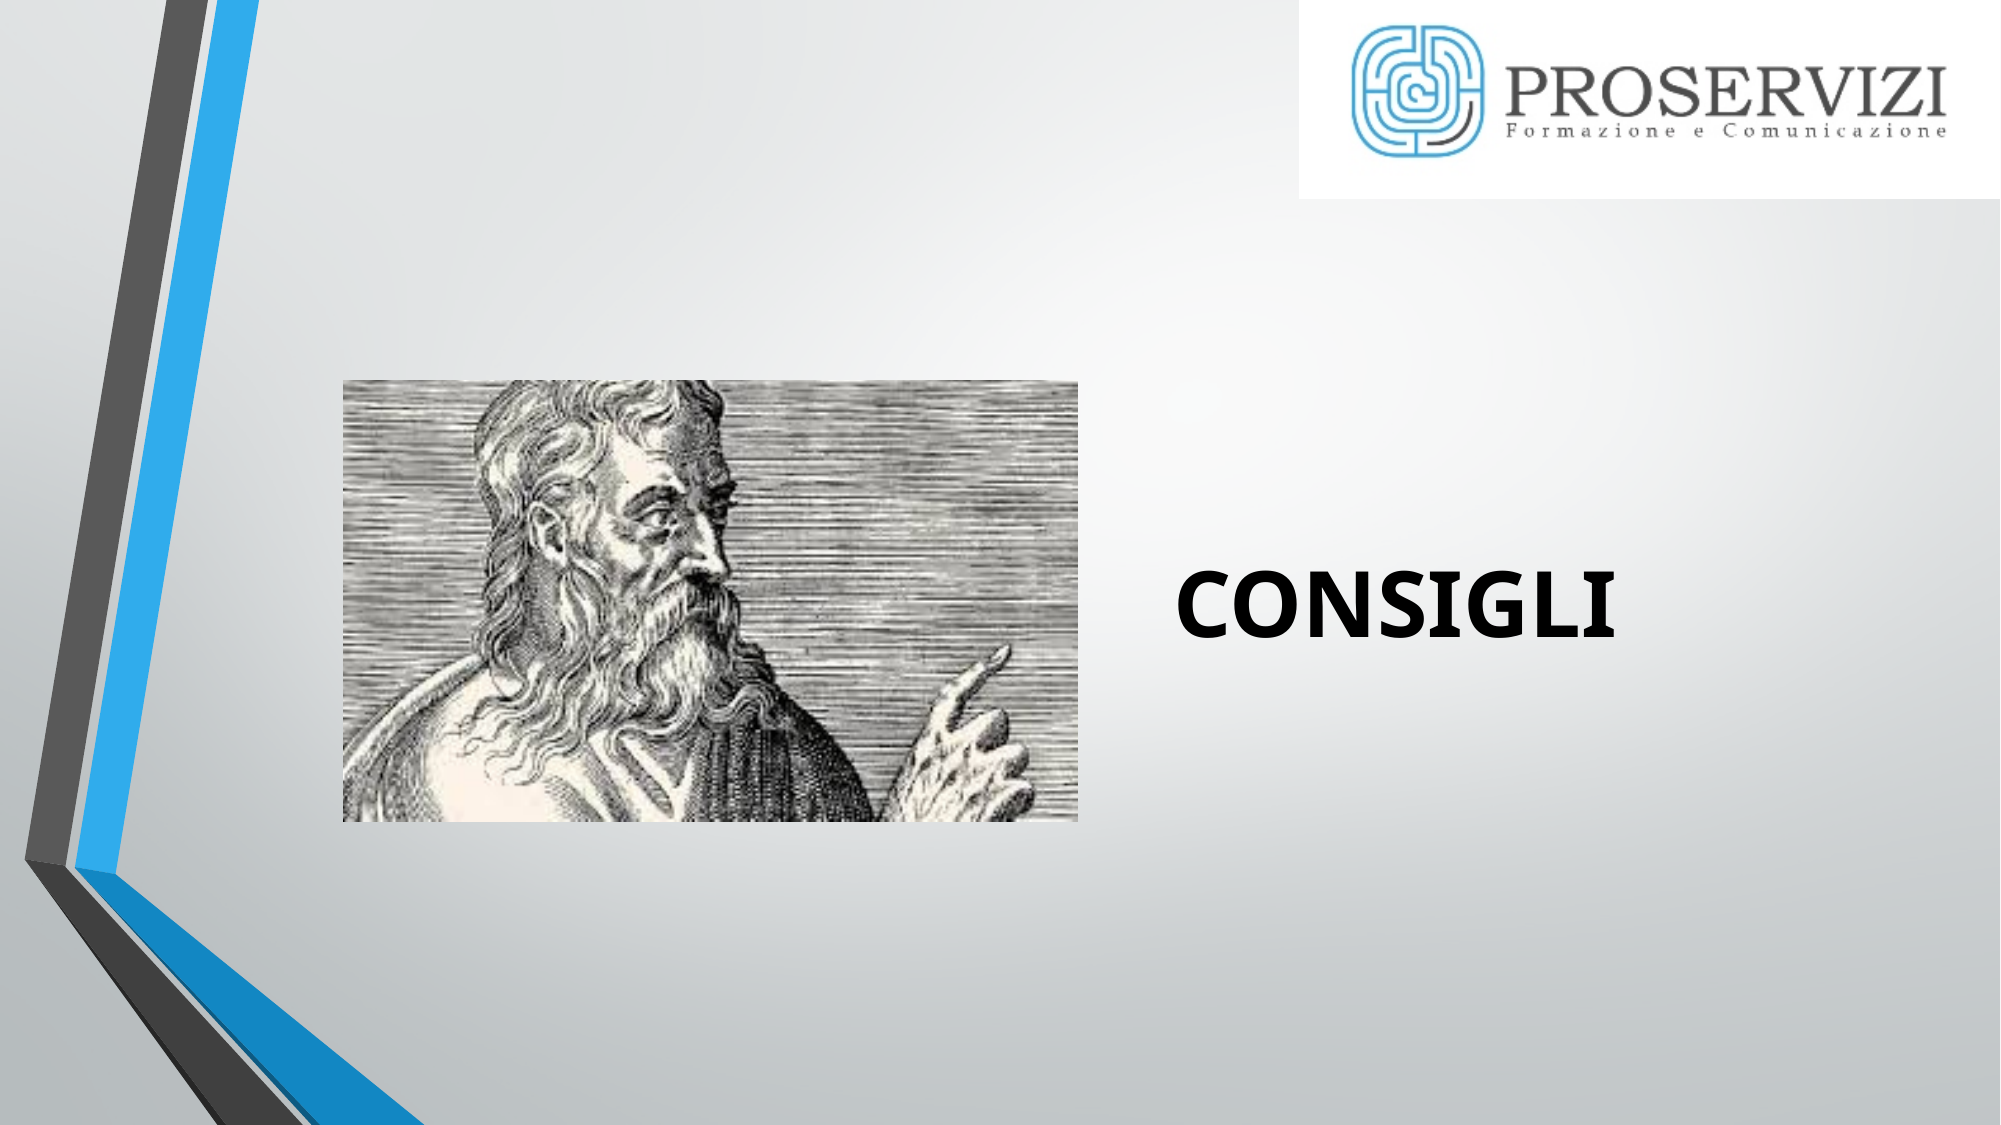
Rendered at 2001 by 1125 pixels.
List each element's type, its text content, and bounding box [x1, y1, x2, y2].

picture [343, 380, 1078, 822]
text_box CONSIGLI [1158, 537, 1731, 663]
picture [1299, 0, 2000, 199]
